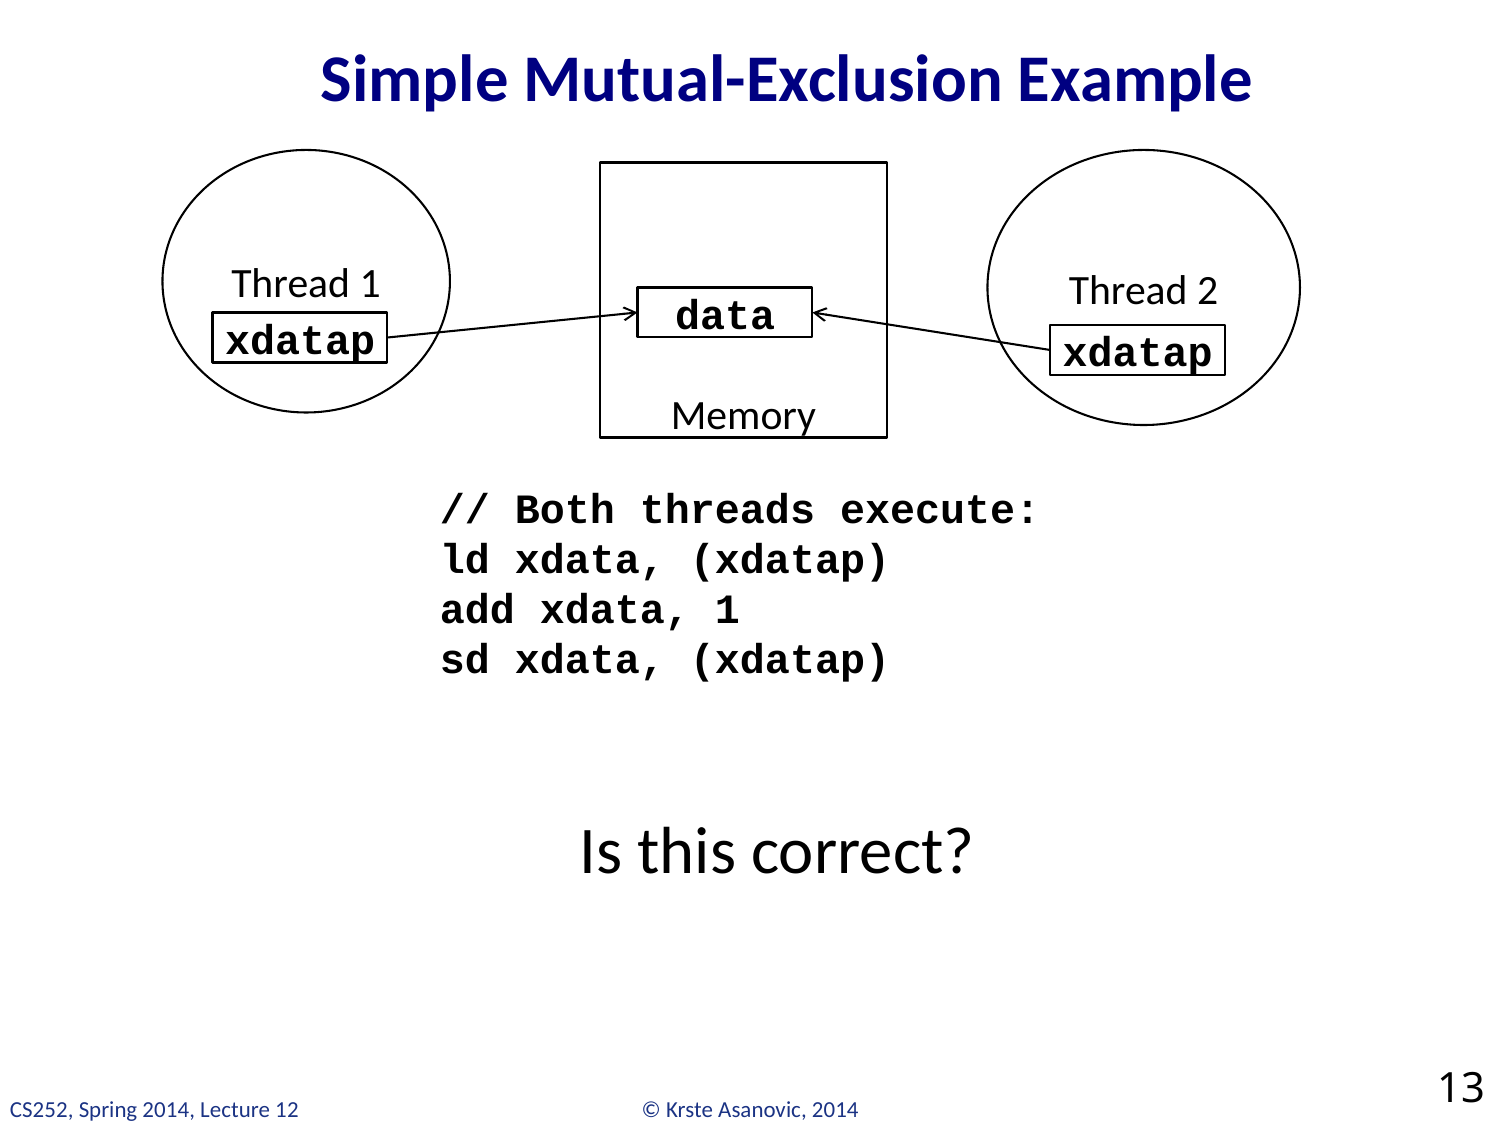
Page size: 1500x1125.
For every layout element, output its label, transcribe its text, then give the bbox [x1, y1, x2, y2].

text_box Thread 1 [162, 149, 450, 413]
text_box Thread 2 [987, 149, 1300, 426]
list // Both threads execute: ld xdata, (xdatap) add xdata, 1 sd xdata, (xdatap) [424, 474, 1088, 1101]
text_box xdatap [212, 312, 388, 363]
text_box Memory [599, 338, 888, 438]
title Simple Mutual-Exclusion Example [199, 0, 1376, 151]
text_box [812, 312, 1051, 351]
slide_number 13 [1362, 1085, 1500, 1125]
text_box Memory [599, 162, 888, 311]
text_box xdatap [1050, 324, 1225, 375]
text_box Is this correct? [565, 799, 990, 895]
text_box data [637, 287, 813, 338]
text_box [387, 312, 638, 338]
